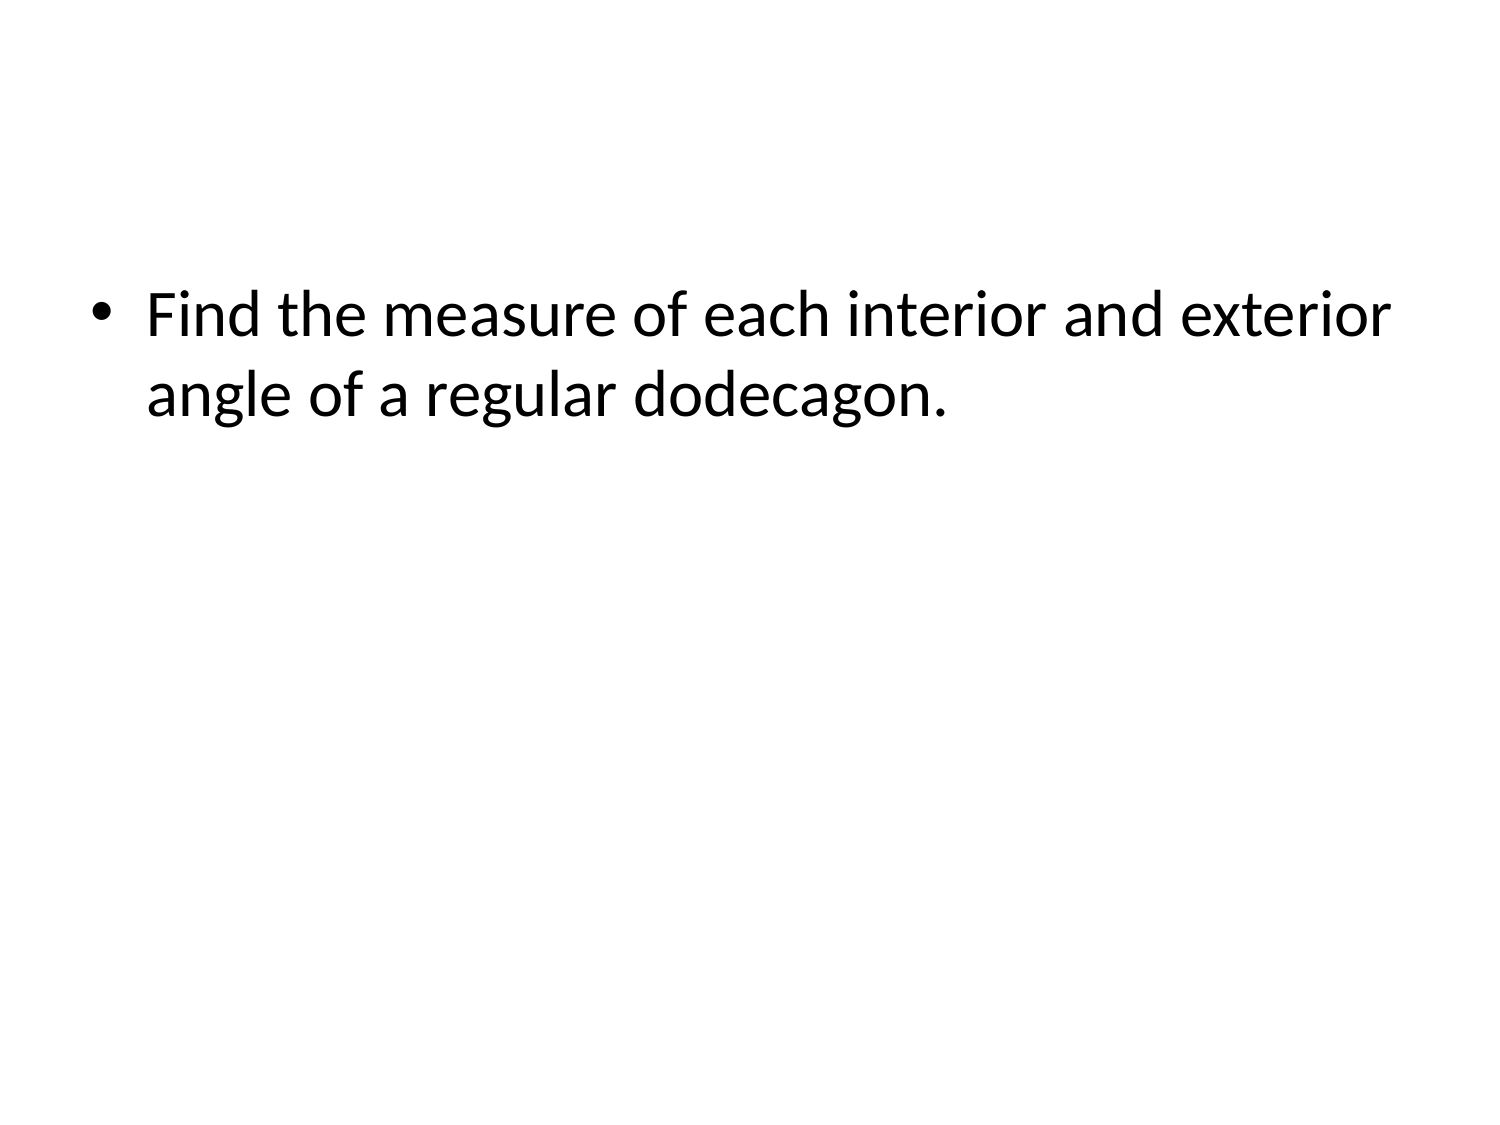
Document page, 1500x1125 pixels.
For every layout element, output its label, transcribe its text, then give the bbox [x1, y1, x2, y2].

list Find the measure of each interior and exterior angle of a regular dodecagon. [75, 262, 1425, 1005]
